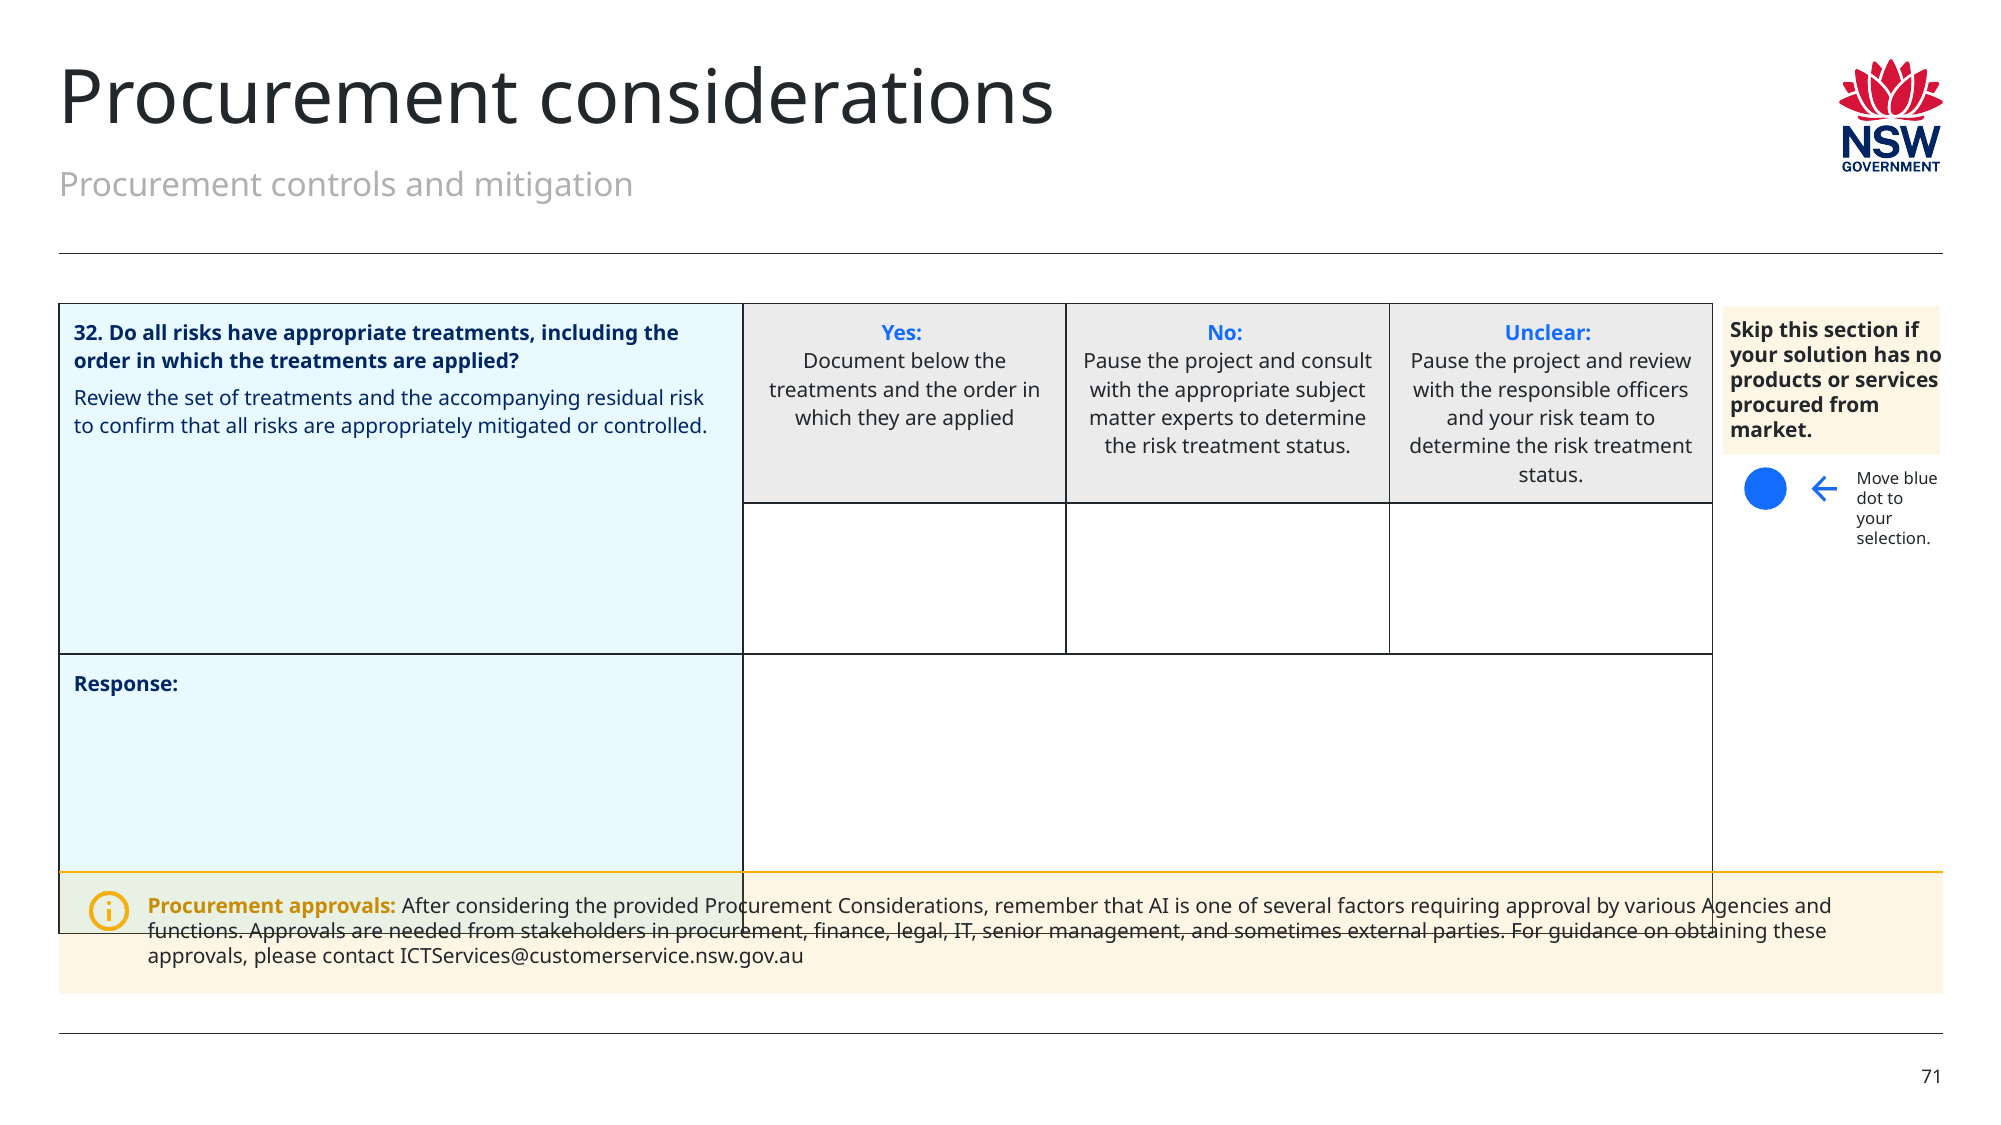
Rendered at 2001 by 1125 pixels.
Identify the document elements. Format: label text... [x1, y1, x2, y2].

table_header No: Pause the project and consult with the appropriate subject matter experts to determine the risk treatment status. [1067, 304, 1389, 502]
picture [1805, 469, 1843, 508]
text_box Procurement controls and mitigation [59, 167, 1357, 230]
table_cell [1067, 504, 1389, 653]
table_cell [744, 504, 1065, 653]
table_cell Response: [60, 655, 742, 871]
table_header Yes: Document below the treatments and the order in which they are applied [744, 304, 1065, 502]
picture [85, 887, 133, 935]
picture [1839, 59, 1943, 172]
title Procurement considerations [59, 59, 1713, 225]
text_box Skip this section if your solution has no products or services procured from market. [1730, 316, 1943, 476]
table_cell [1390, 504, 1712, 653]
table_cell [744, 655, 1712, 871]
text_box [1722, 306, 1940, 455]
table_header Unclear: Pause the project and review with the responsible officers and your risk team to determine the risk treatment status. [1390, 304, 1712, 502]
text_box [1743, 476, 1788, 511]
table_header 32. Do all risks have appropriate treatments, including the order in which the treatments are applied? Review the set of treatments and the accompanying residual risk to confirm that all risks are appropriately mitigated or controlled. [60, 304, 742, 653]
text_box Move blue dot to your selection. [1856, 476, 1943, 555]
slide_number 71 [1824, 1065, 1943, 1095]
text_box Procurement approvals: After considering the provided Procurement Considerations, remember that AI is one of several factors requiring approval by various Agencies and functions. Approvals are needed from stakeholders in procurement, finance, legal, IT, senior management, and sometimes external parties. For guidance on obtaining these approvals, please contact ICTServices@customerservice.nsw.gov.au [58, 872, 1943, 994]
